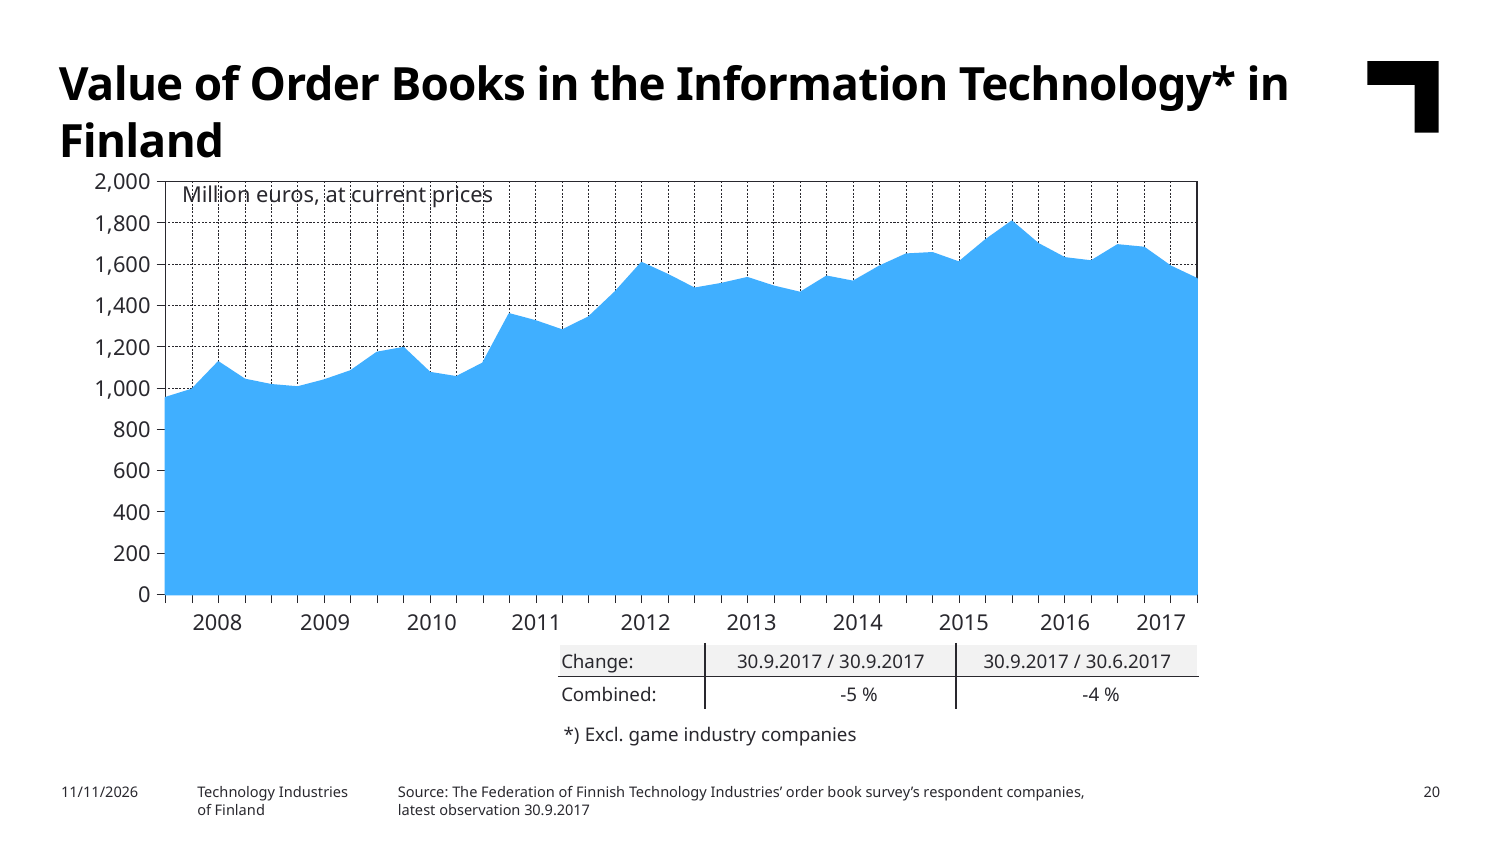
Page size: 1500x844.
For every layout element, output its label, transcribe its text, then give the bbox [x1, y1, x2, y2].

list Value of Order Books in the Information Technology* in Finland [41, 46, 1353, 153]
table_header 30.9.2017 / 30.6.2017 [957, 645, 1197, 676]
chart [62, 166, 1440, 635]
text_box *) Excl. game industry companies [549, 714, 942, 753]
text_box [569, 723, 1007, 761]
footer Technology Industries of Finland [197, 775, 453, 803]
slide_number 20 [1313, 775, 1456, 803]
table_header Change: [560, 645, 704, 676]
table_cell -4 % [957, 677, 1197, 709]
table_cell -5 % [706, 677, 955, 709]
table_cell Combined: [560, 677, 704, 709]
table_header 30.9.2017 / 30.9.2017 [706, 645, 955, 676]
list Source: The Federation of Finnish Technology Industries’ order book survey’s respondent companies, latest observation 30.9.2017 [382, 775, 1133, 816]
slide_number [46, 775, 197, 803]
